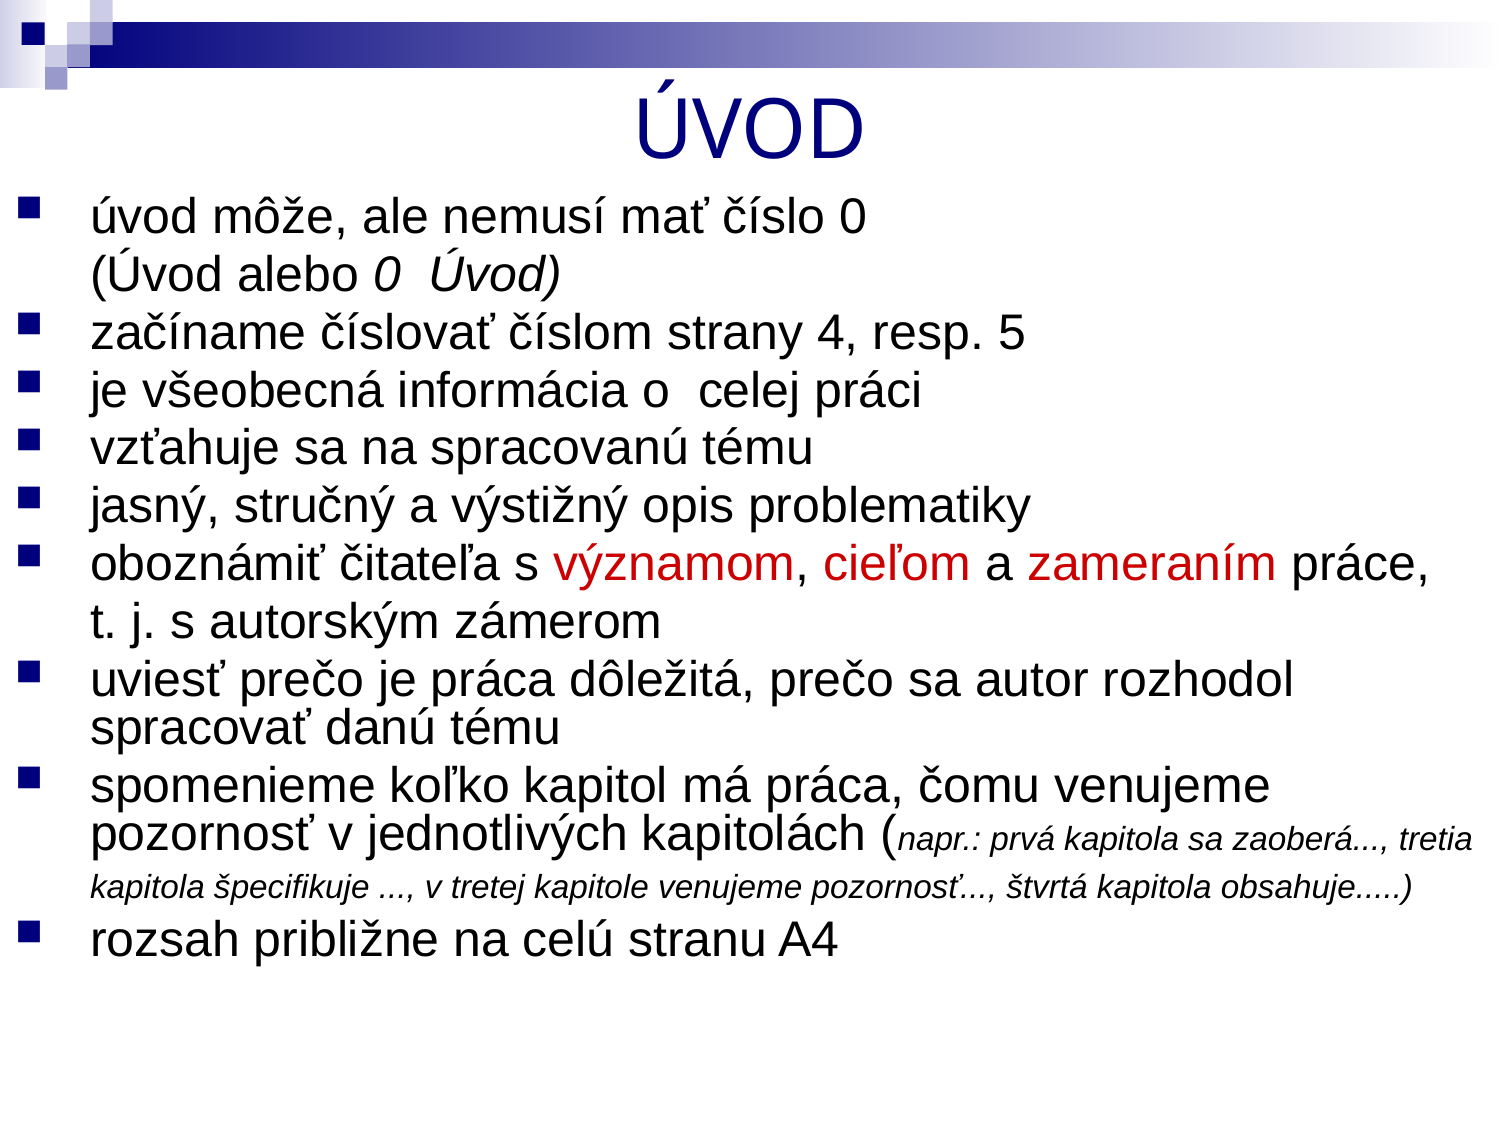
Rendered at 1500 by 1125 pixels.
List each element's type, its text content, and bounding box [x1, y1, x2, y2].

title ÚVOD [74, 74, 1426, 176]
list úvod môže, ale nemusí mať číslo 0 (Úvod alebo 0 Úvod) začíname číslovať číslom strany 4, resp. 5 je všeobecná informácia o celej práci vzťahuje sa na spracovanú tému jasný, stručný a výstižný opis problematiky oboznámiť čitateľa s významom, cieľom a zameraním práce, t. j. s autorským zámerom uviesť prečo je práca dôležitá, prečo sa autor rozhodol spracovať danú tému spomenieme koľko kapitol má práca, čomu venujeme pozornosť v jednotlivých kapitolách (napr.: prvá kapitola sa zaoberá..., tretia kapitola špecifikuje ..., v tretej kapitole venujeme pozornosť..., štvrtá kapitola obsahuje.....) rozsah približne na celú stranu A4 [0, 187, 1500, 1063]
